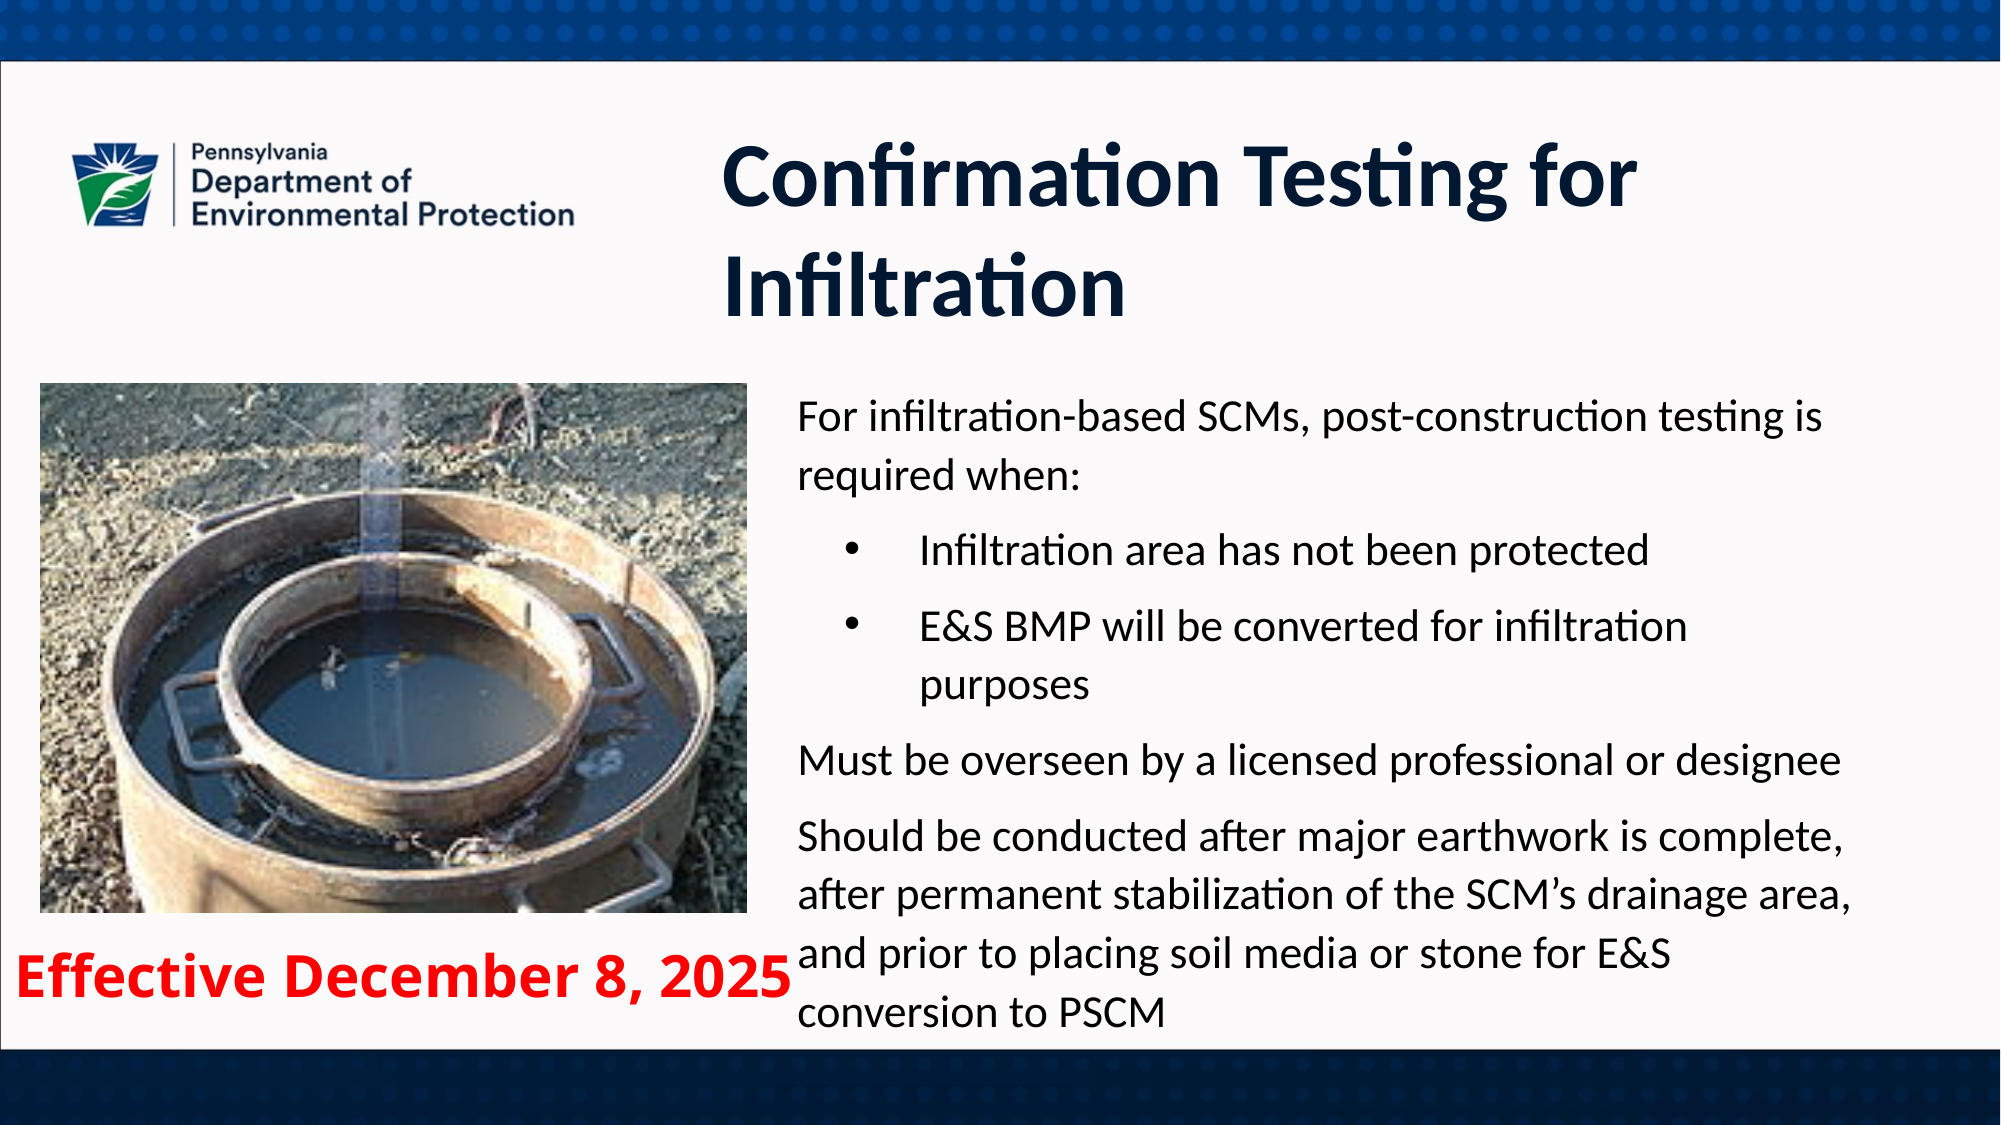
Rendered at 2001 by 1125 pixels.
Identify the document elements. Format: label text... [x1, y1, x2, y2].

picture [0, 0, 2001, 1125]
text_box Confirmation Testing for Infiltration [707, 107, 1913, 343]
text_box Effective December 8, 2025 [0, 931, 842, 1017]
text_box For infiltration-based SCMs, post-construction testing is required when: Infiltration area has not been protected E&S BMP will be converted for infiltration purposes Must be overseen by a licensed professional or designee Should be conducted after major earthwork is complete, after permanent stabilization of the SCM’s drainage area, and prior to placing soil media or stone for E&S conversion to PSCM [707, 374, 1883, 1044]
